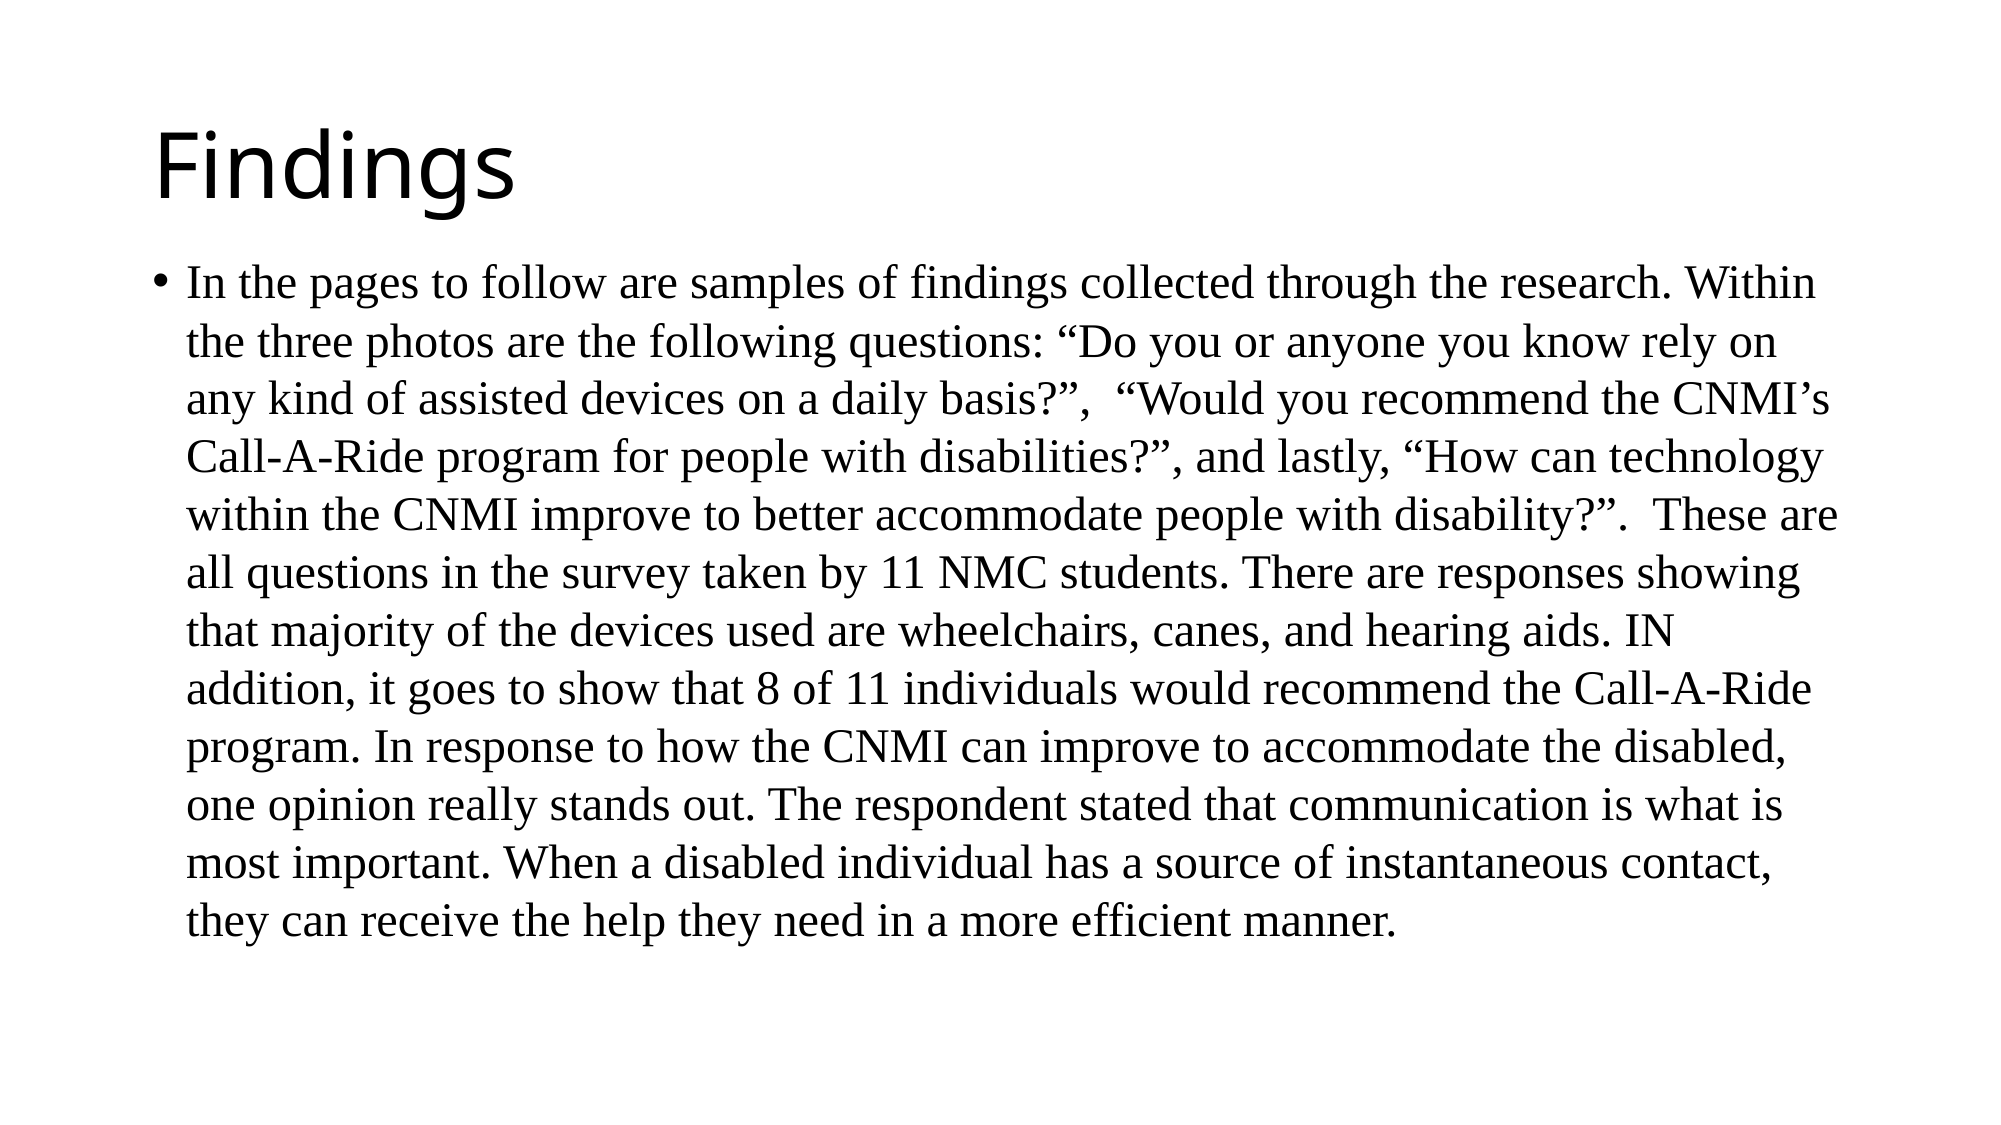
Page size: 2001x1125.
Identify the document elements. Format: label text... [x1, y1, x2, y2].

list In the pages to follow are samples of findings collected through the research. Within the three photos are the following questions: “Do you or anyone you know rely on any kind of assisted devices on a daily basis?”, “Would you recommend the CNMI’s Call-A-Ride program for people with disabilities?”, and lastly, “How can technology within the CNMI improve to better accommodate people with disability?”. These are all questions in the survey taken by 11 NMC students. There are responses showing that majority of the devices used are wheelchairs, canes, and hearing aids. IN addition, it goes to show that 8 of 11 individuals would recommend the Call-A-Ride program. In response to how the CNMI can improve to accommodate the disabled, one opinion really stands out. The respondent stated that communication is what is most important. When a disabled individual has a source of instantaneous contact, they can receive the help they need in a more efficient manner. [137, 243, 1863, 1014]
title Findings [137, 59, 1863, 243]
